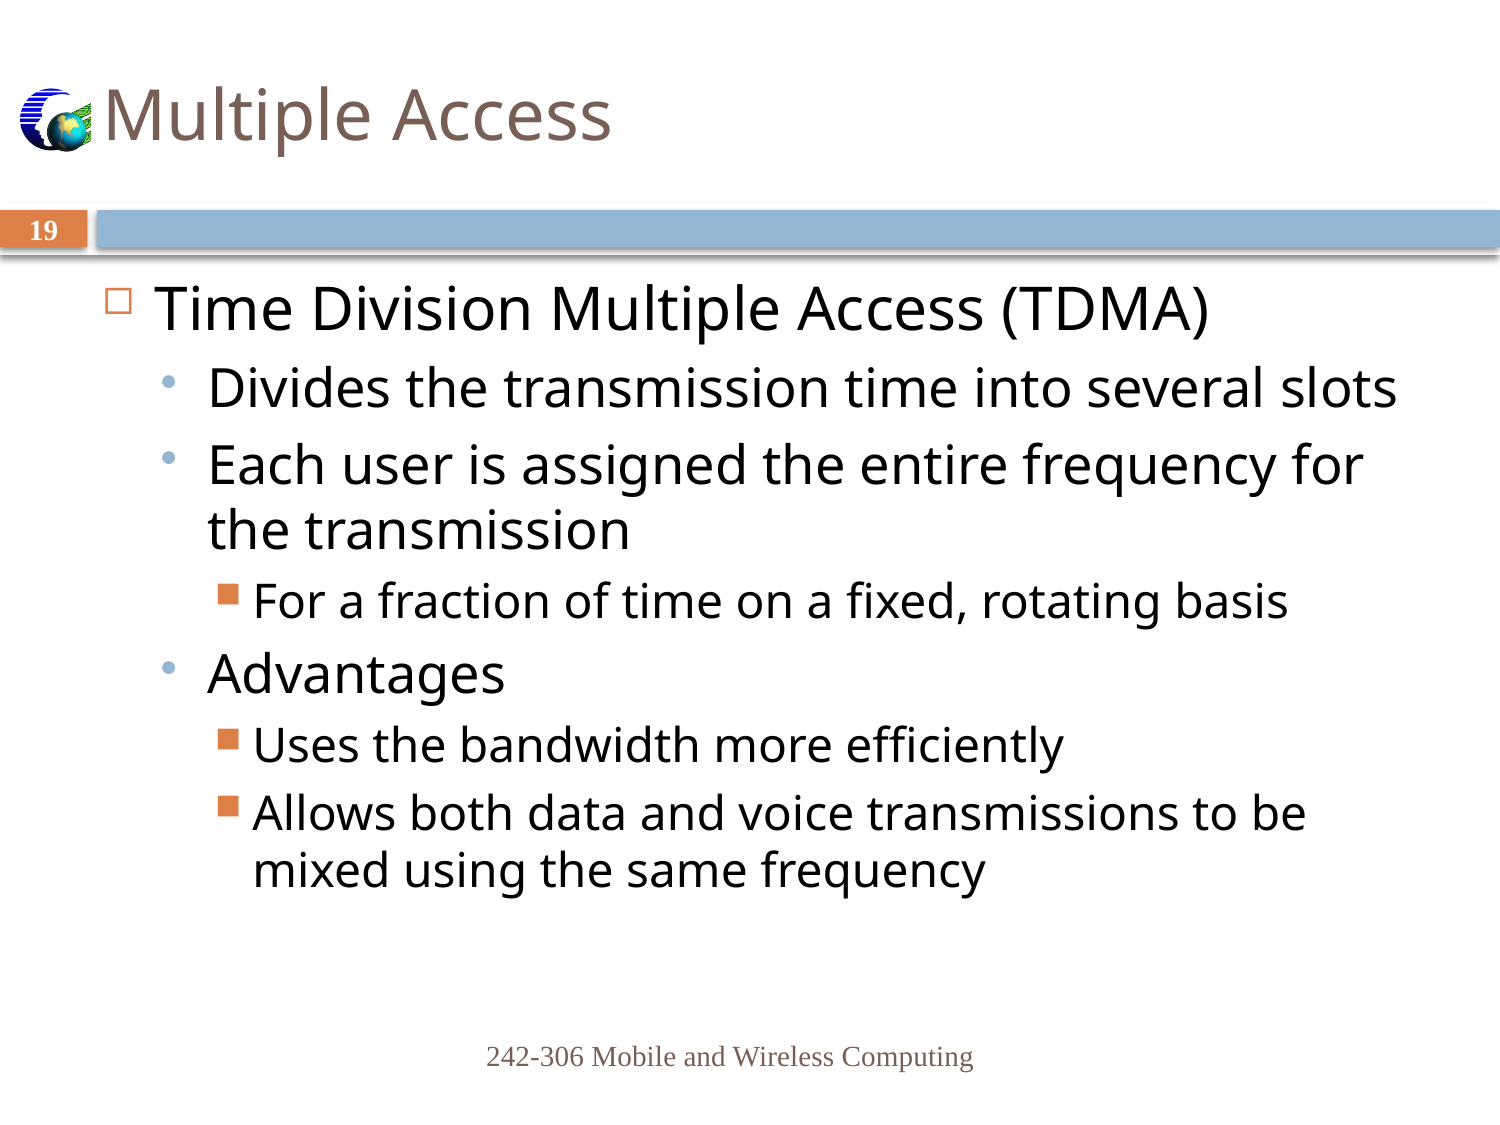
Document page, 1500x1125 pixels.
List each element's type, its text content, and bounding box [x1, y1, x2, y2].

slide_number 19 [0, 208, 88, 249]
title Multiple Access [87, 62, 1413, 163]
footer 242-306 Mobile and Wireless Computing [99, 1024, 990, 1085]
list Time Division Multiple Access (TDMA) Divides the transmission time into several slots Each user is assigned the entire frequency for the transmission For a fraction of time on a fixed, rotating basis Advantages Uses the bandwidth more efficiently Allows both data and voice transmissions to be mixed using the same frequency [87, 262, 1438, 1013]
picture [19, 86, 87, 153]
